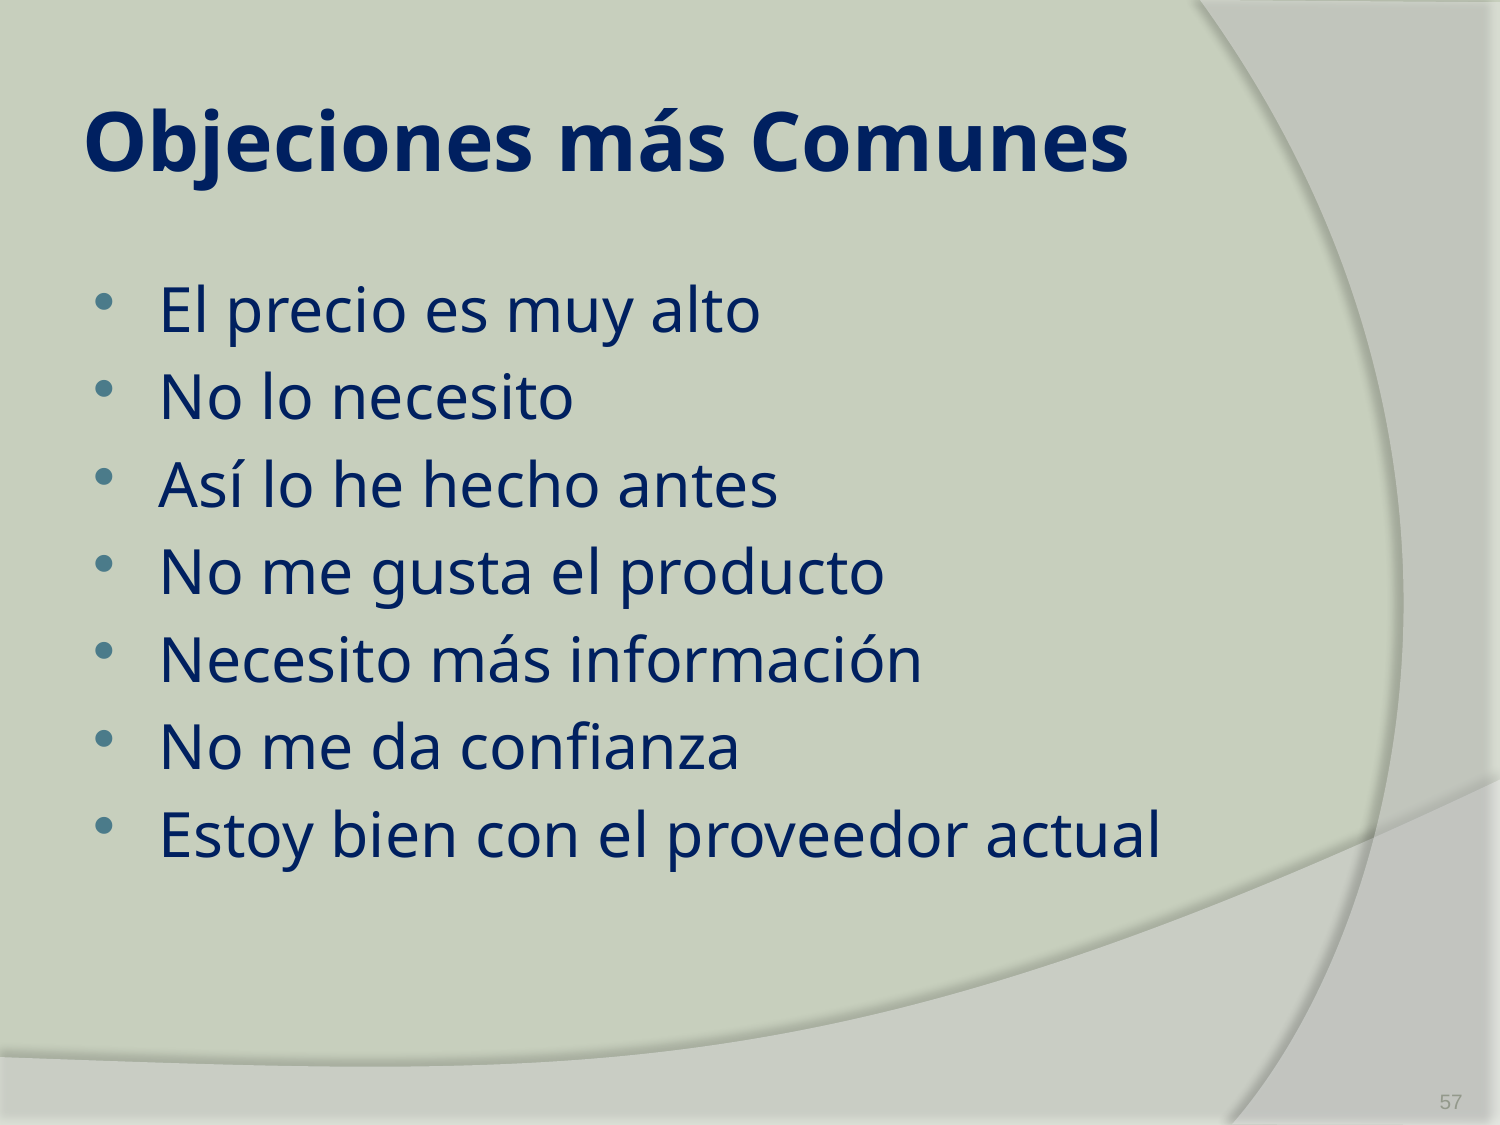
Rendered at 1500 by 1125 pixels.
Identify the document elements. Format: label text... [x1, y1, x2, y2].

slide_number 57 [1337, 1053, 1463, 1114]
list El precio es muy alto No lo necesito Así lo he hecho antes No me gusta el producto Necesito más información No me da confianza Estoy bien con el proveedor actual [75, 262, 1300, 1005]
title Objeciones más Comunes [75, 45, 1300, 233]
